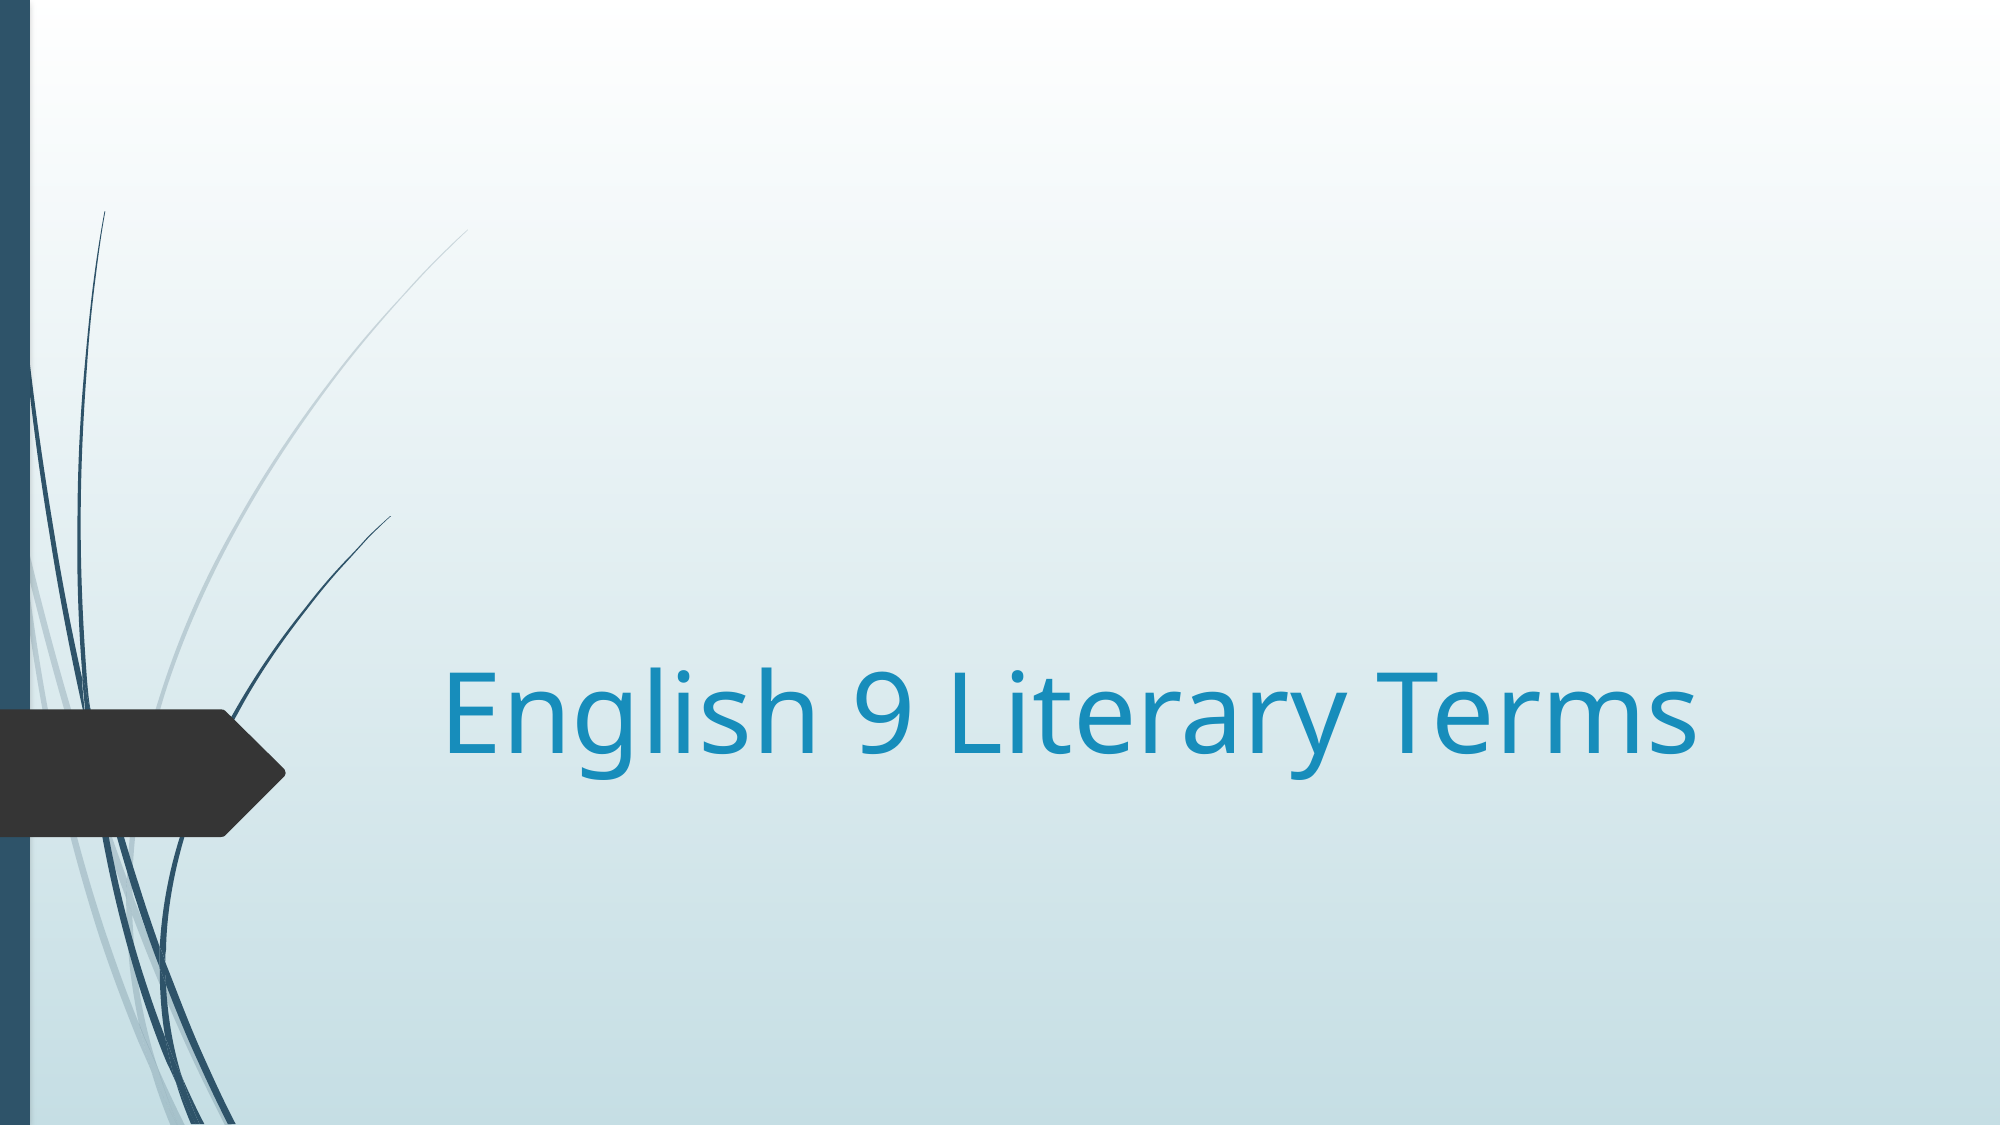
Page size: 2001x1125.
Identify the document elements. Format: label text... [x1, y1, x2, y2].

title English 9 Literary Terms [424, 412, 1888, 784]
